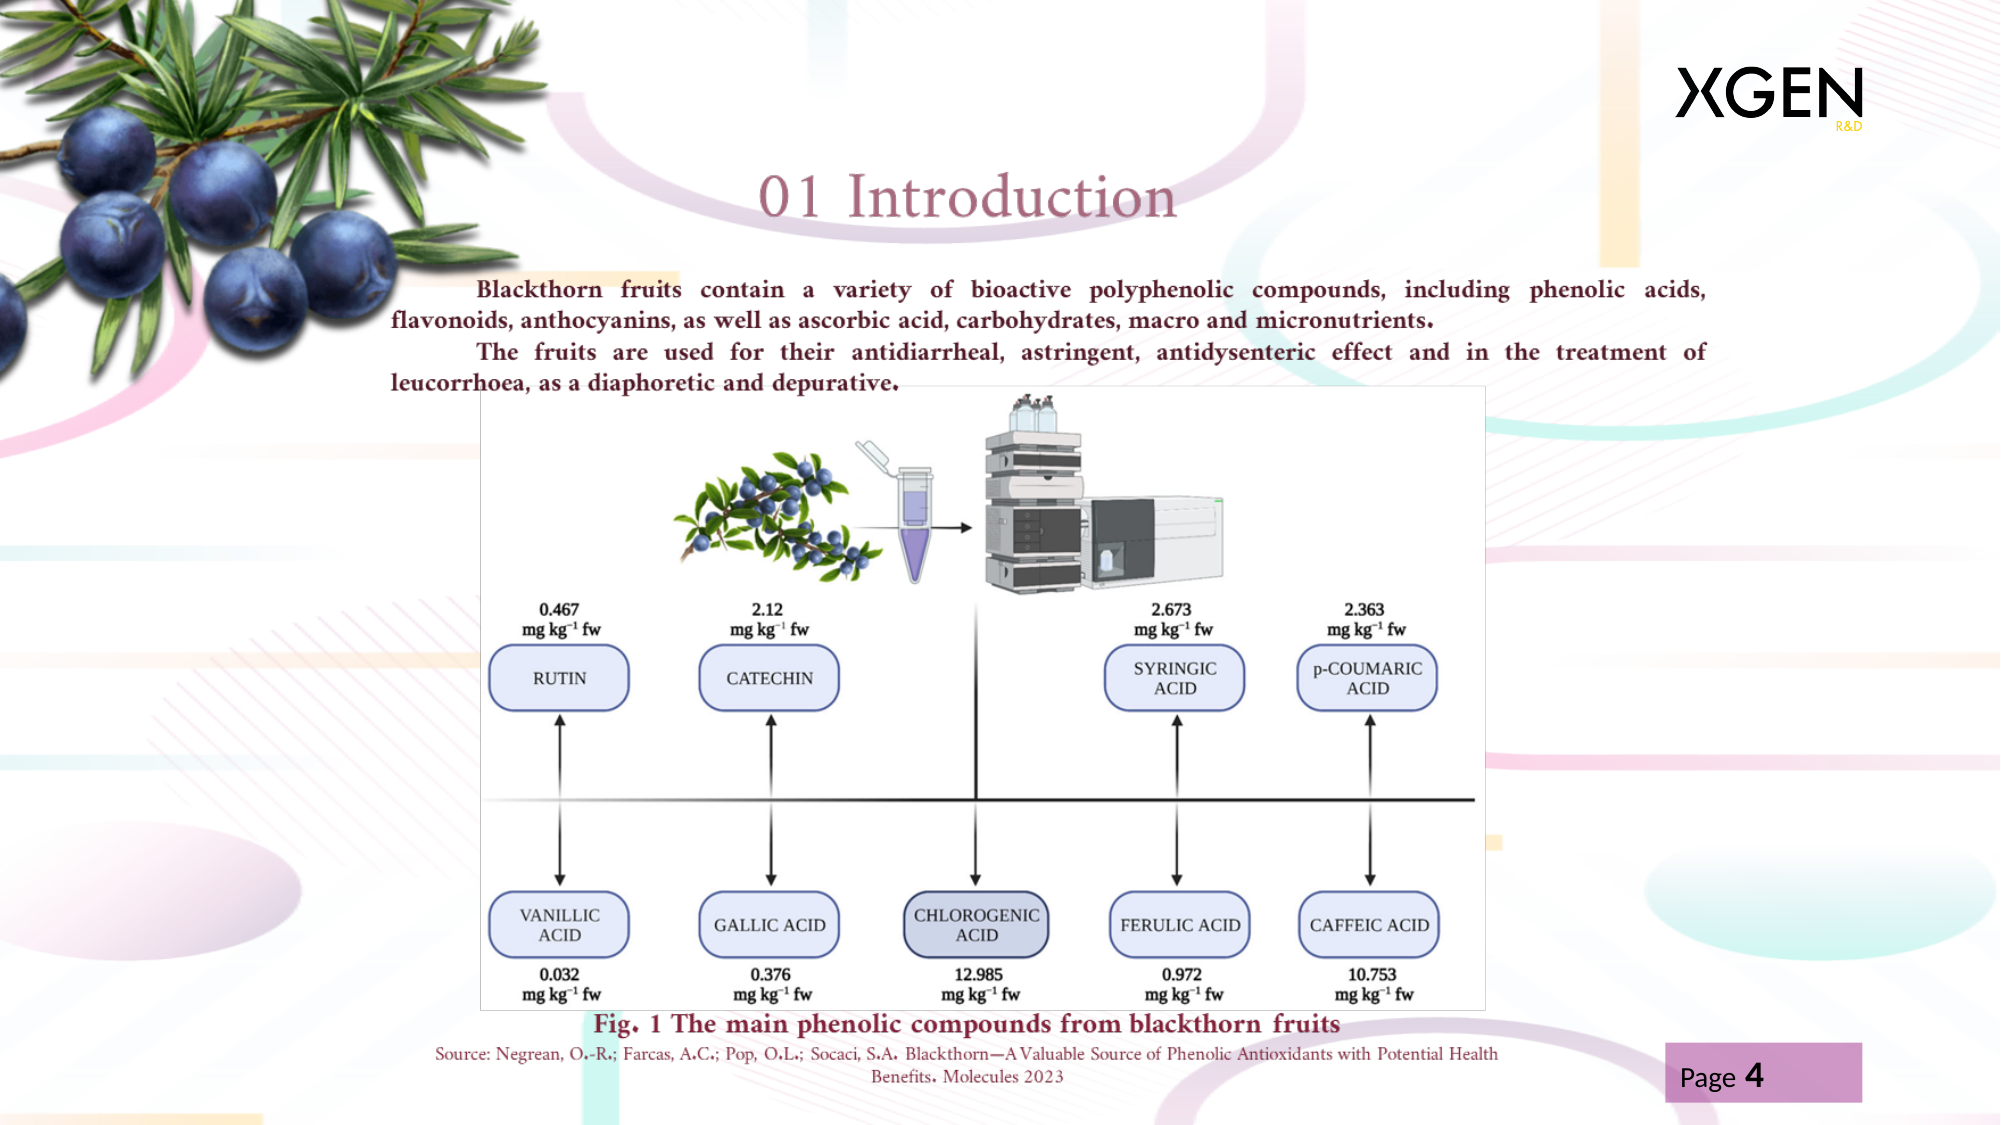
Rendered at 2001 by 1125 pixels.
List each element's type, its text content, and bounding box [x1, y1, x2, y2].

slide_number Page 4 [1723, 1042, 1863, 1103]
picture [0, 0, 2001, 1125]
